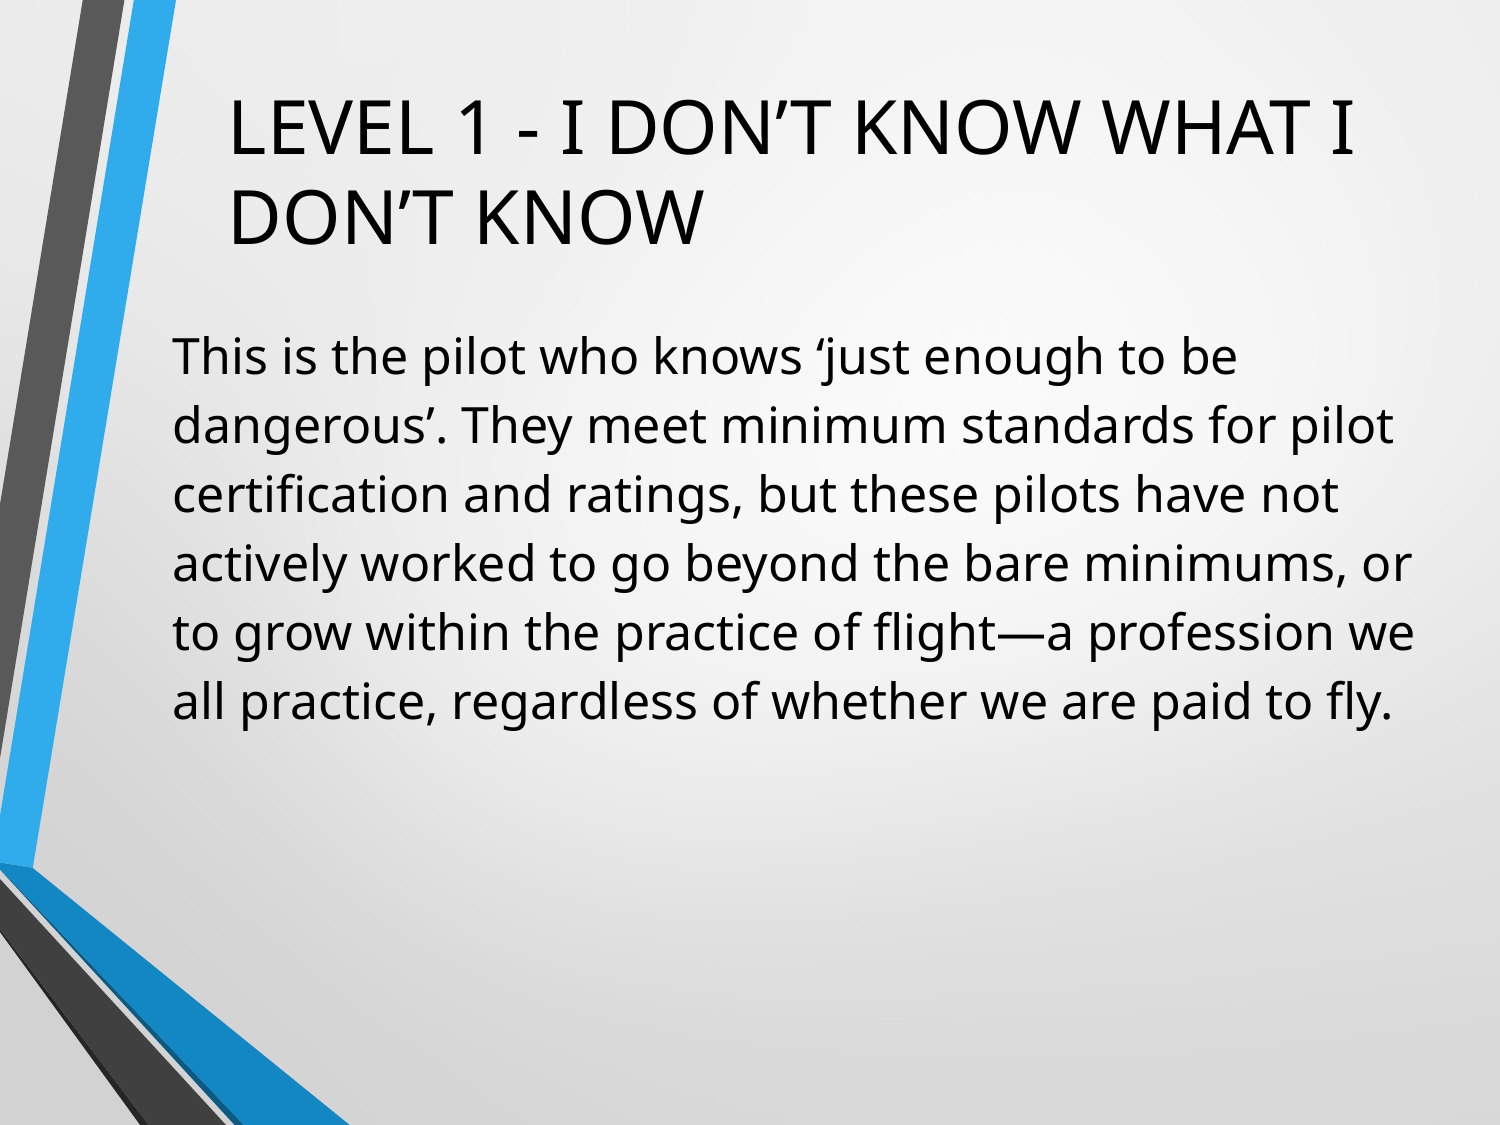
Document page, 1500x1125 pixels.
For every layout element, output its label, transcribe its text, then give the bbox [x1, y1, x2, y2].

text_box LEVEL 1 - I DON’T KNOW WHAT I DON’T KNOW [212, 64, 1418, 275]
text_box This is the pilot who knows ‘just enough to be dangerous’. They meet minimum standards for pilot certification and ratings, but these pilots have not actively worked to go beyond the bare minimums, or to grow within the practice of flight—a profession we all practice, regardless of whether we are paid to fly. [157, 300, 1473, 745]
